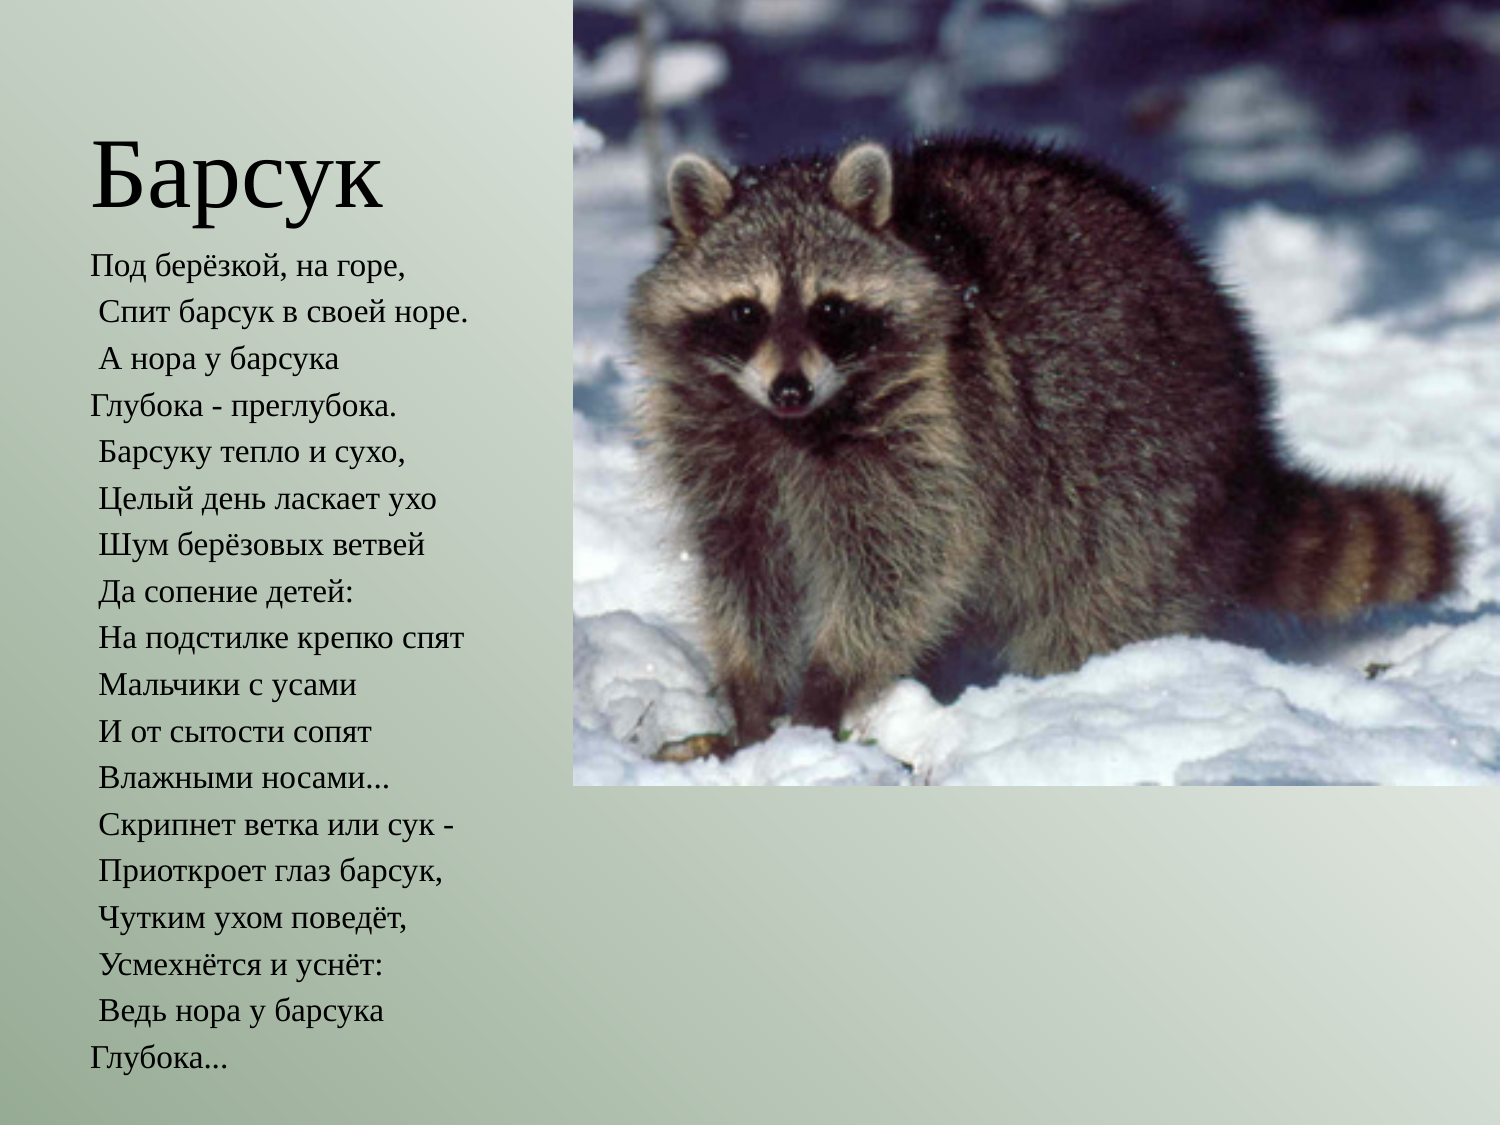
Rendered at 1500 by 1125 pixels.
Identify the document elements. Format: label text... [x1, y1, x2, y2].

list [572, 0, 1500, 786]
list Под берёзкой, на горе, Спит барсук в своей норе. А нора у барсука Глубока - преглубока. Барсуку тепло и сухо, Целый день ласкает ухо Шум берёзовых ветвей Да сопение детей: На подстилке крепко спят Мальчики с усами И от сытости сопят Влажными носами... Скрипнет ветка или сук - Приоткроет глаз барсук, Чутким ухом поведёт, Усмехнётся и уснёт: Ведь нора у барсука Глубока... [75, 235, 569, 1005]
title Барсук [75, 44, 567, 235]
